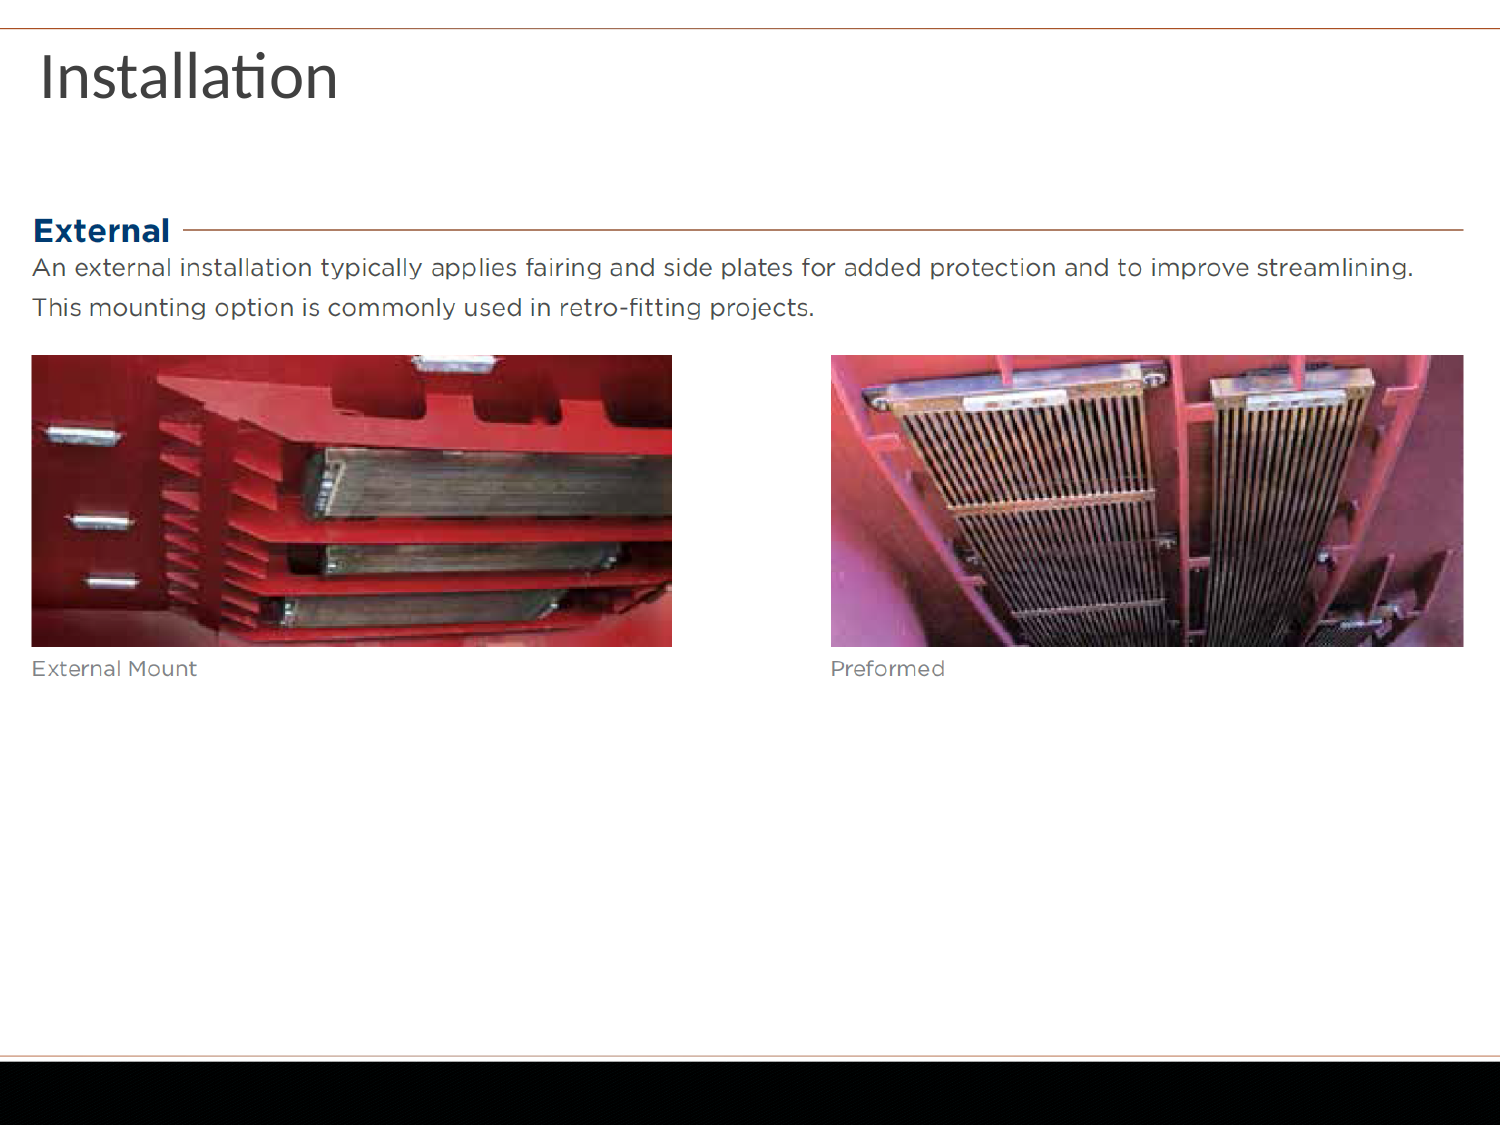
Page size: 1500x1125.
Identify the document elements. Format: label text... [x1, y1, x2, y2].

text_box Installation [24, 41, 1200, 120]
picture [0, 1049, 1500, 1125]
picture [12, 208, 1500, 693]
picture [0, 24, 1500, 33]
